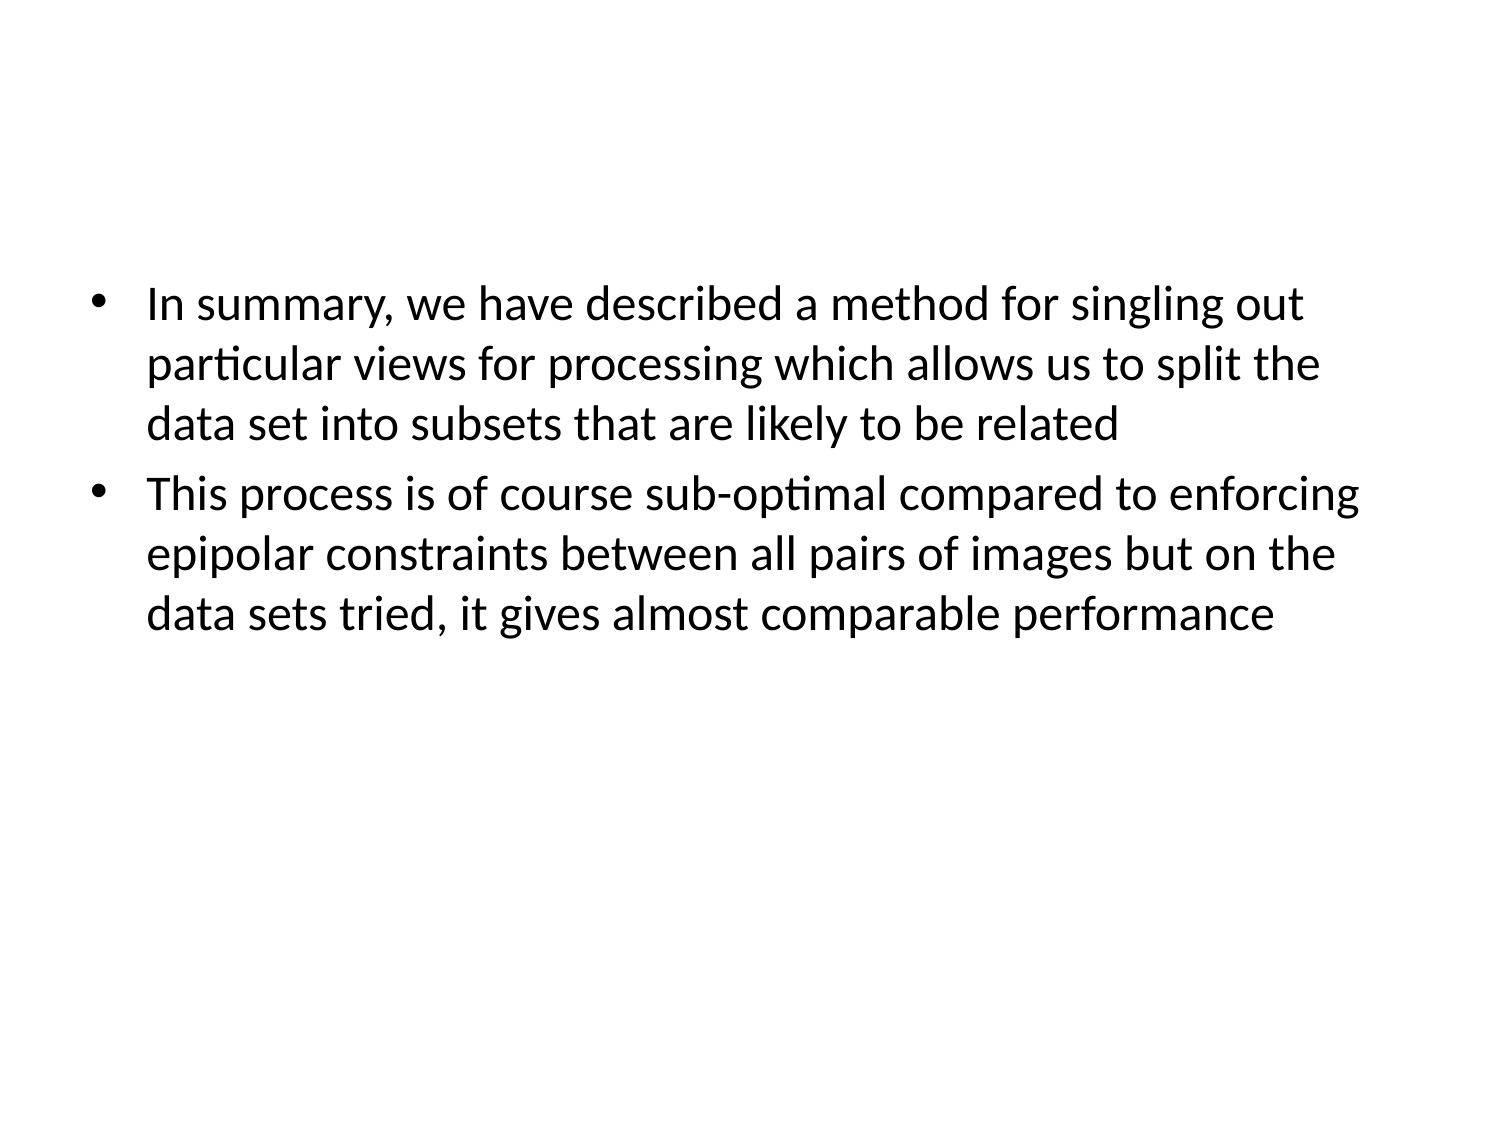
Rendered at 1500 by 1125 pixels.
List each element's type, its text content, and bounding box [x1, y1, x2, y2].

list In summary, we have described a method for singling out particular views for processing which allows us to split the data set into subsets that are likely to be related This process is of course sub-optimal compared to enforcing epipolar constraints between all pairs of images but on the data sets tried, it gives almost comparable performance [75, 262, 1425, 1005]
